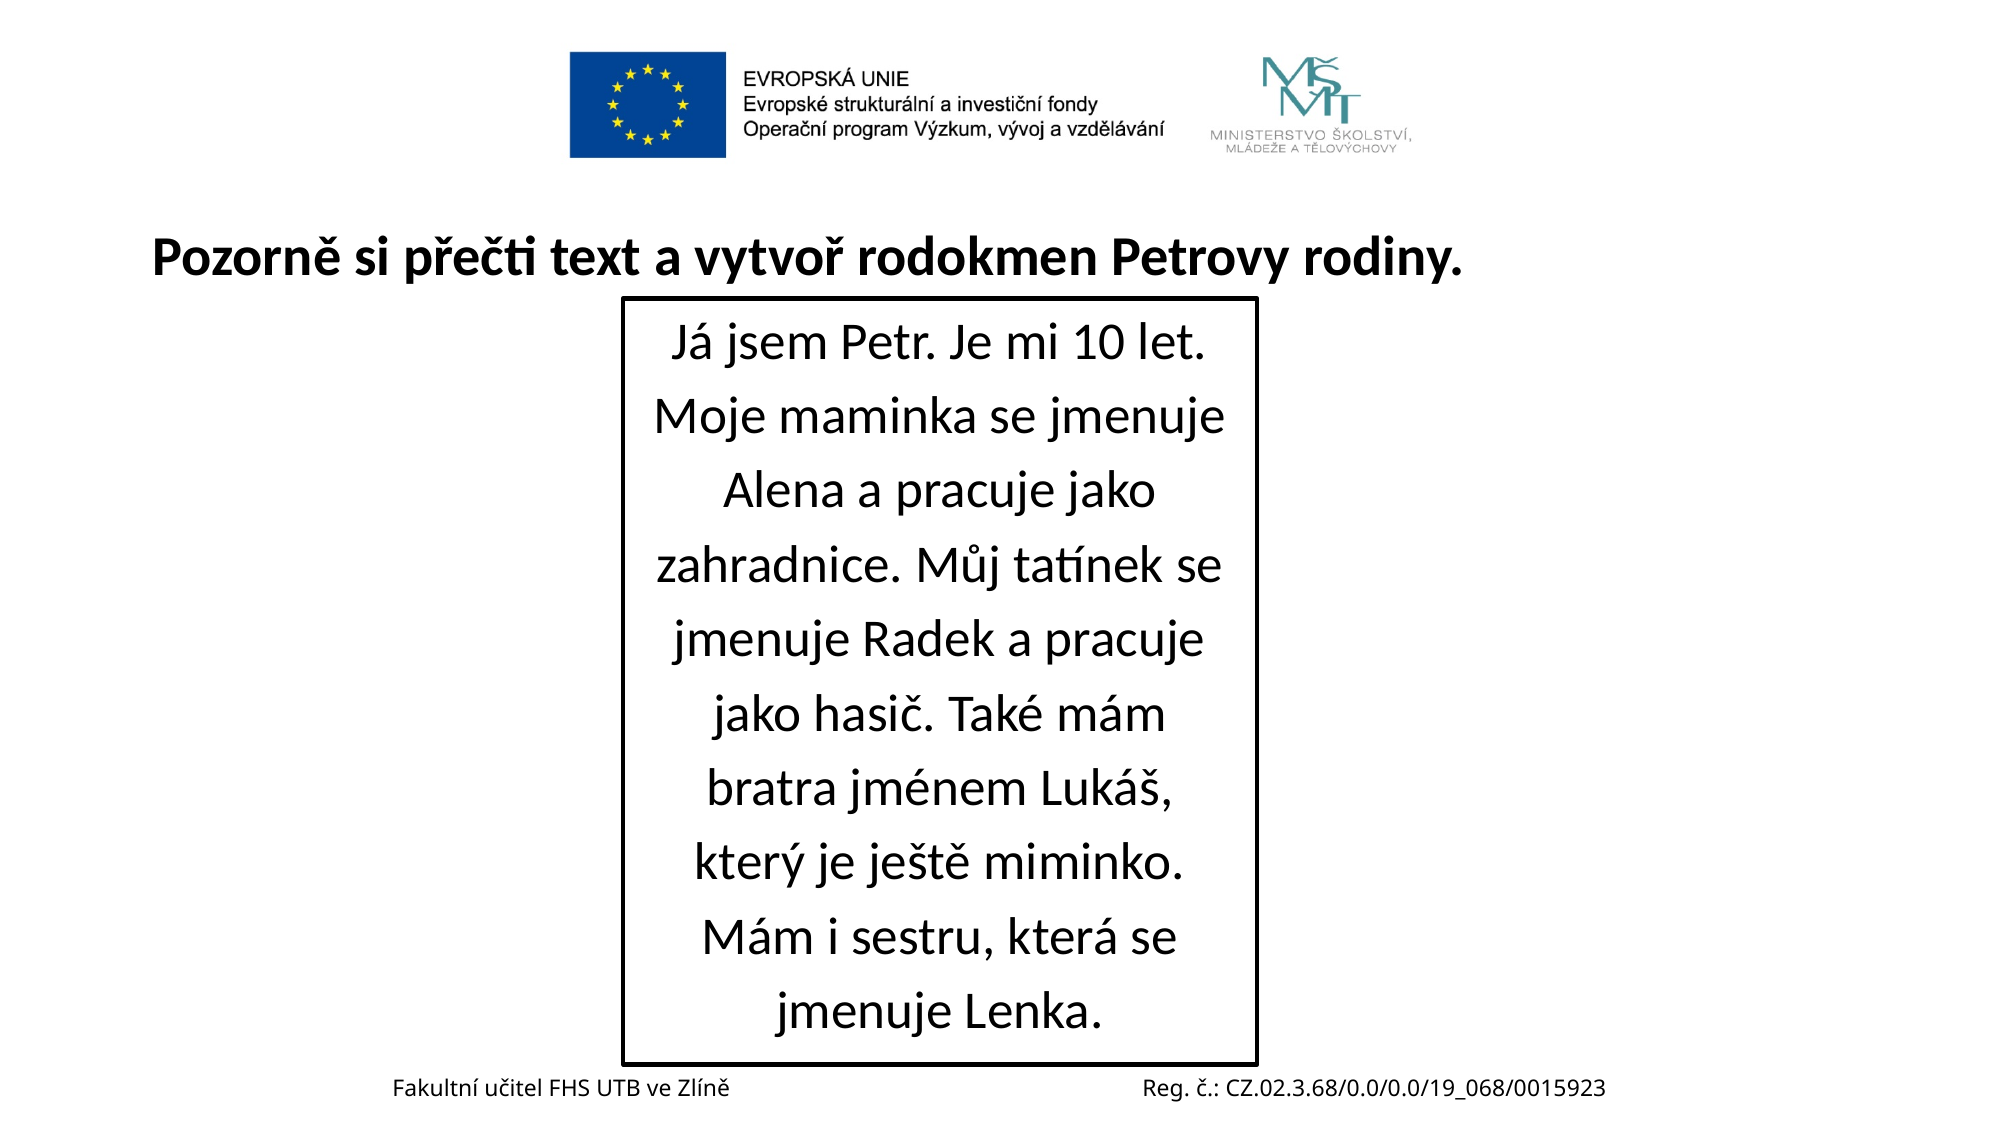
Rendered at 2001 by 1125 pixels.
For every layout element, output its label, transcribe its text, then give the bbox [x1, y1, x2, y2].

picture [517, 0, 1463, 210]
list Já jsem Petr. Je mi 10 let. Moje maminka se jmenuje Alena a pracuje jako zahradnice. Můj tatínek se jmenuje Radek a pracuje jako hasič. Také mám bratra jménem Lukáš, který je ještě miminko. Mám i sestru, která se jmenuje Lenka. [623, 298, 1258, 1065]
text_box Fakultní učitel FHS UTB ve Zlíně Reg. č.: CZ.02.3.68/0.0/0.0/19_068/0015923 [249, 1067, 1750, 1107]
title Pozorně si přečti text a vytvoř rodokmen Petrovy rodiny. [137, 198, 1908, 308]
